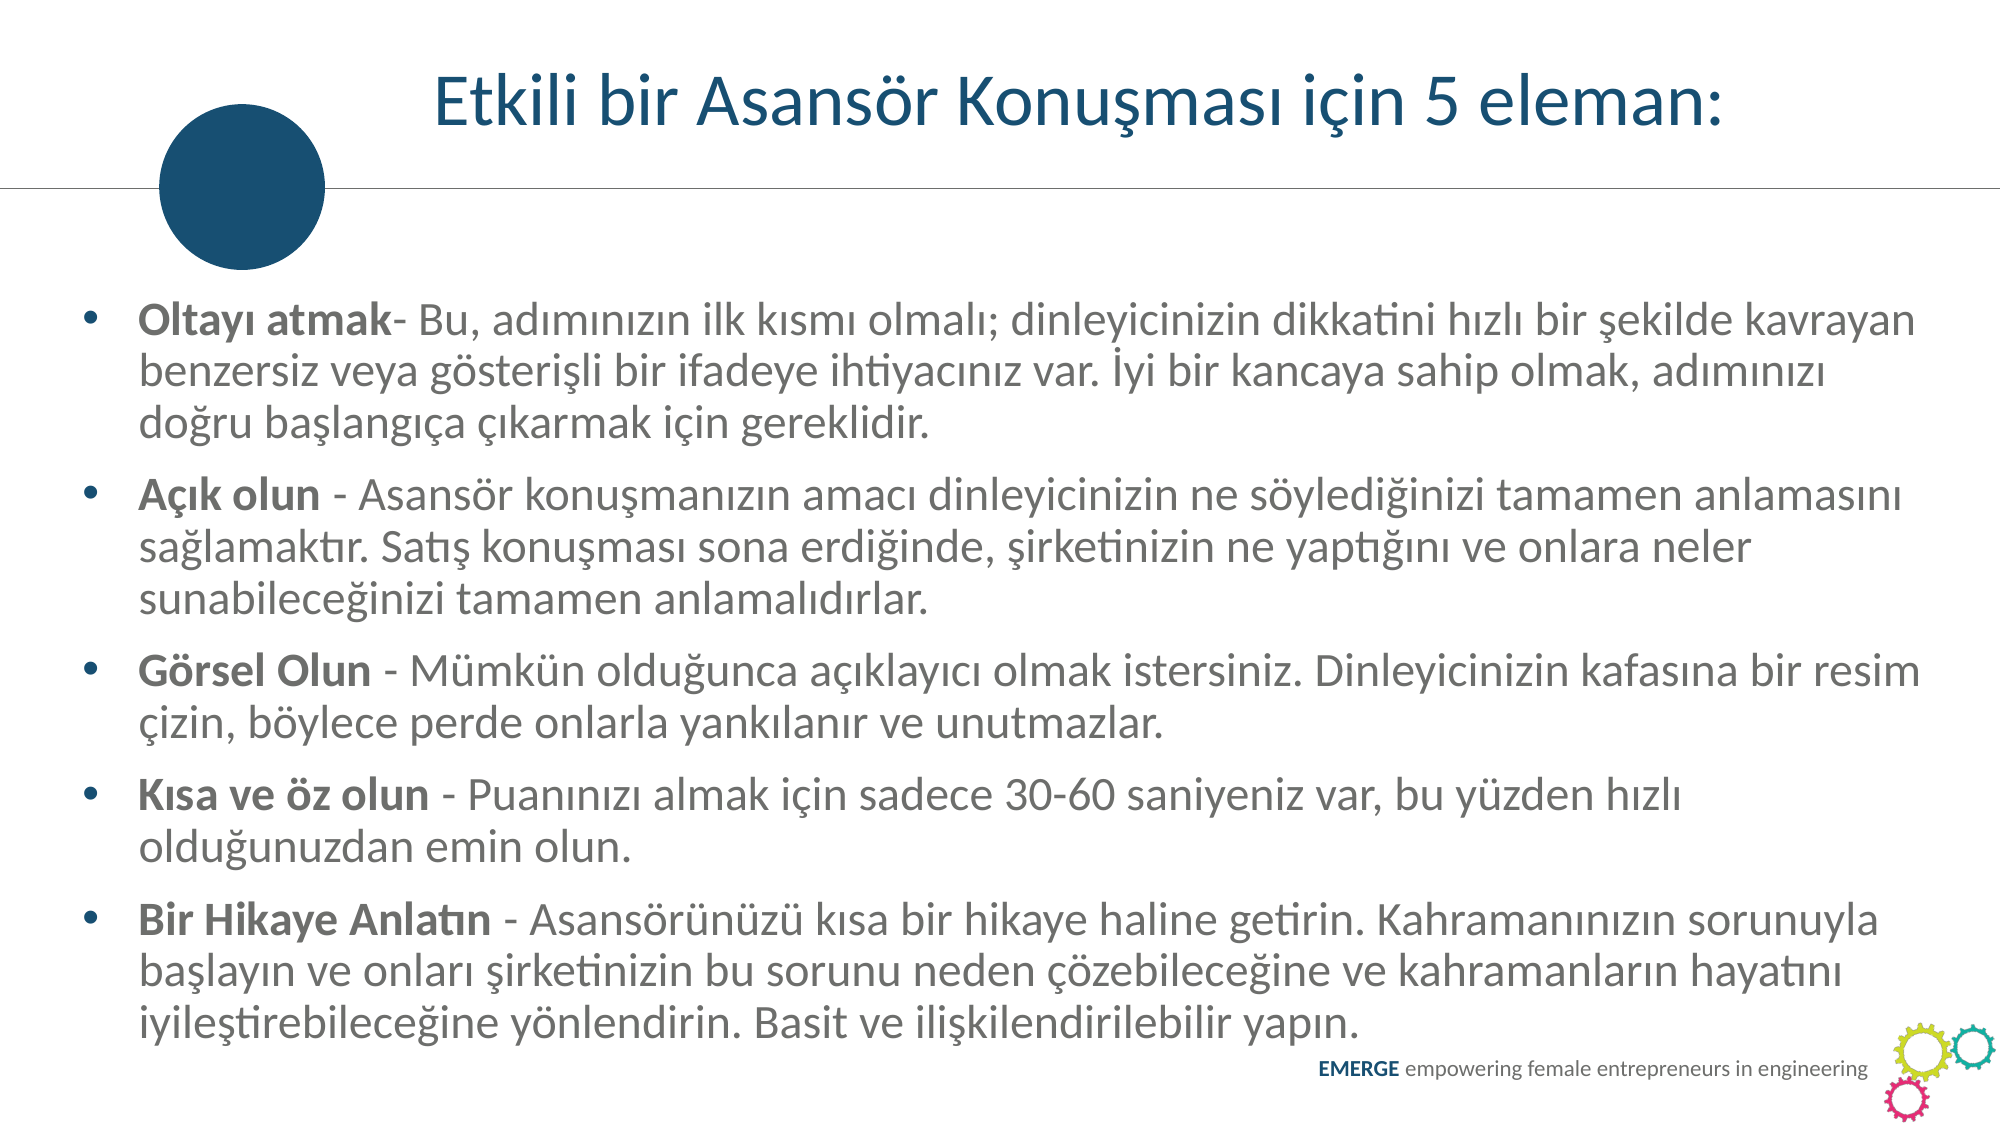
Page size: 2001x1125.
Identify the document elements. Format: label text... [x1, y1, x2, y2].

list Oltayı atmak- Bu, adımınızın ilk kısmı olmalı; dinleyicinizin dikkatini hızlı bir şekilde kavrayan benzersiz veya gösterişli bir ifadeye ihtiyacınız var. İyi bir kancaya sahip olmak, adımınızı doğru başlangıça çıkarmak için gereklidir. Açık olun - Asansör konuşmanızın amacı dinleyicinizin ne söylediğinizi tamamen anlamasını sağlamaktır. Satış konuşması sona erdiğinde, şirketinizin ne yaptığını ve onlara neler sunabileceğinizi tamamen anlamalıdırlar. Görsel Olun - Mümkün olduğunca açıklayıcı olmak istersiniz. Dinleyicinizin kafasına bir resim çizin, böylece perde onlarla yankılanır ve unutmazlar. Kısa ve öz olun - Puanınızı almak için sadece 30-60 saniyeniz var, bu yüzden hızlı olduğunuzdan emin olun. Bir Hikaye Anlatın - Asansörünüzü kısa bir hikaye haline getirin. Kahramanınızın sorunuyla başlayın ve onları şirketinizin bu sorunu neden çözebileceğine ve kahramanların hayatını iyileştirebileceğine yönlendirin. Basit ve ilişkilendirilebilir yapın. [67, 286, 1966, 922]
text_box Etkili bir Asansör Konuşması için 5 eleman: [418, 60, 1938, 152]
picture [1865, 995, 2001, 1125]
